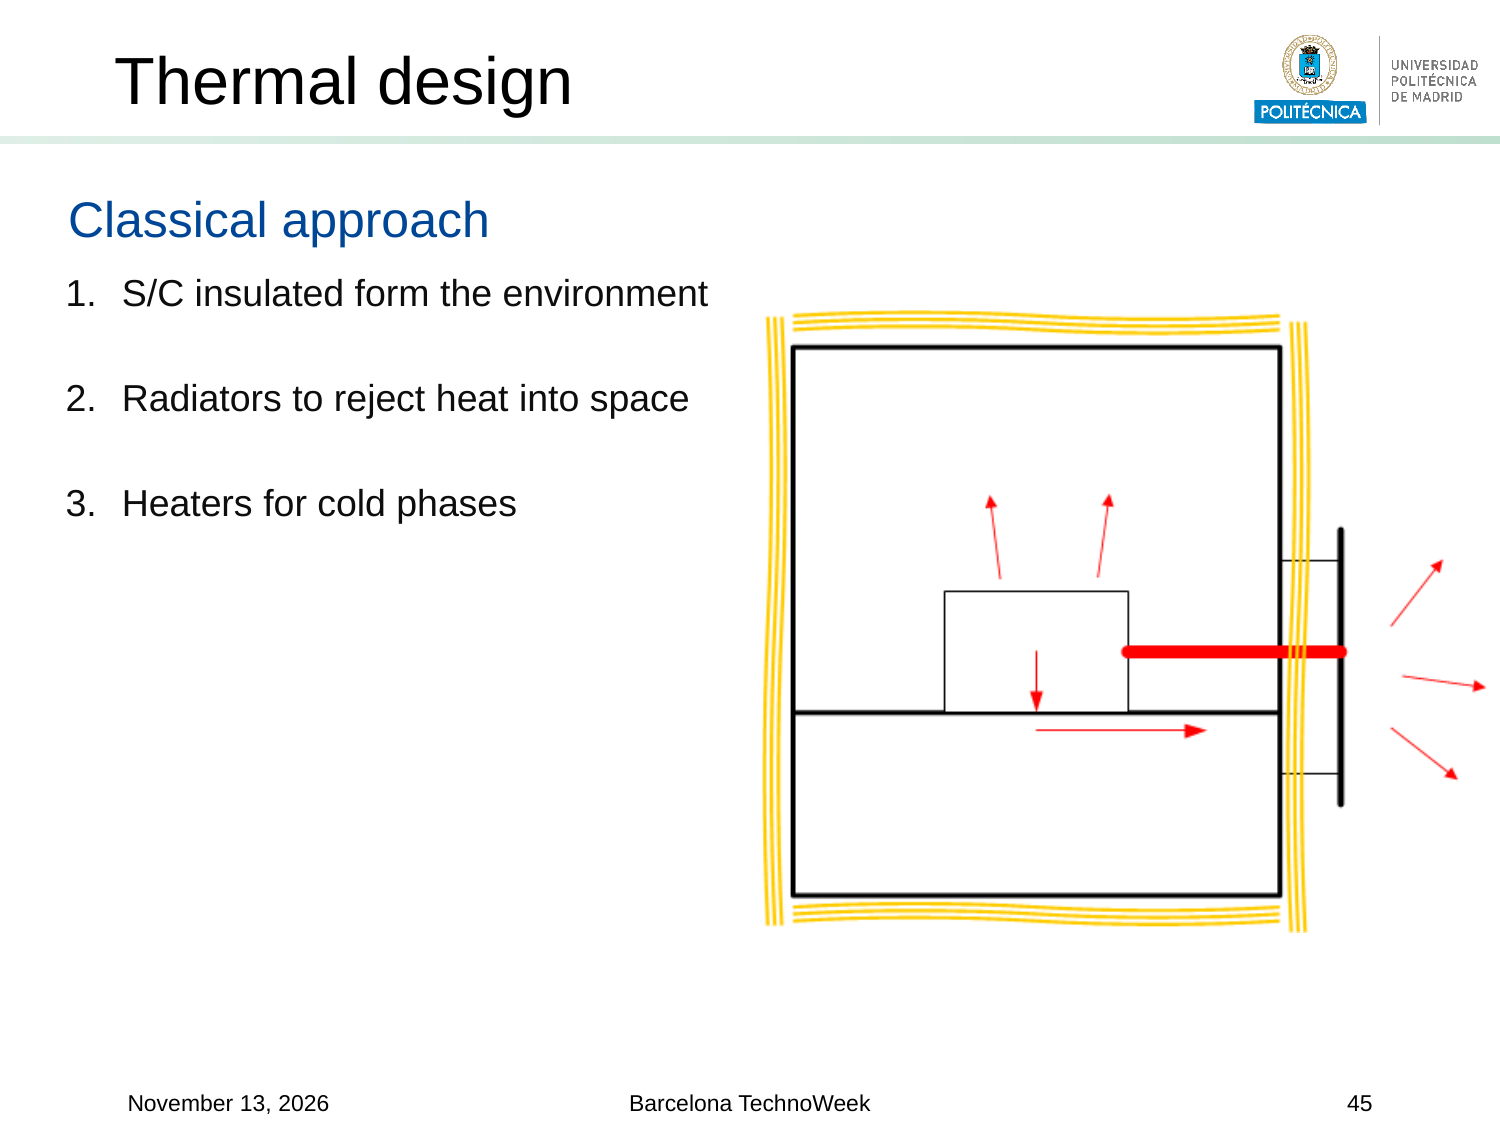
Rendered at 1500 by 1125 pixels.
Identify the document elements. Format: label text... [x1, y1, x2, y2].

title Thermal design [100, 19, 1199, 126]
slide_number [112, 1087, 426, 1118]
picture [762, 310, 1500, 933]
list Classical approach [53, 180, 1434, 256]
slide_number 45 [1074, 1087, 1388, 1118]
text_box S/C insulated form the environment Radiators to reject heat into space Heaters for cold phases [50, 261, 1075, 532]
footer Barcelona TechnoWeek [512, 1087, 988, 1118]
picture [1231, 7, 1500, 152]
